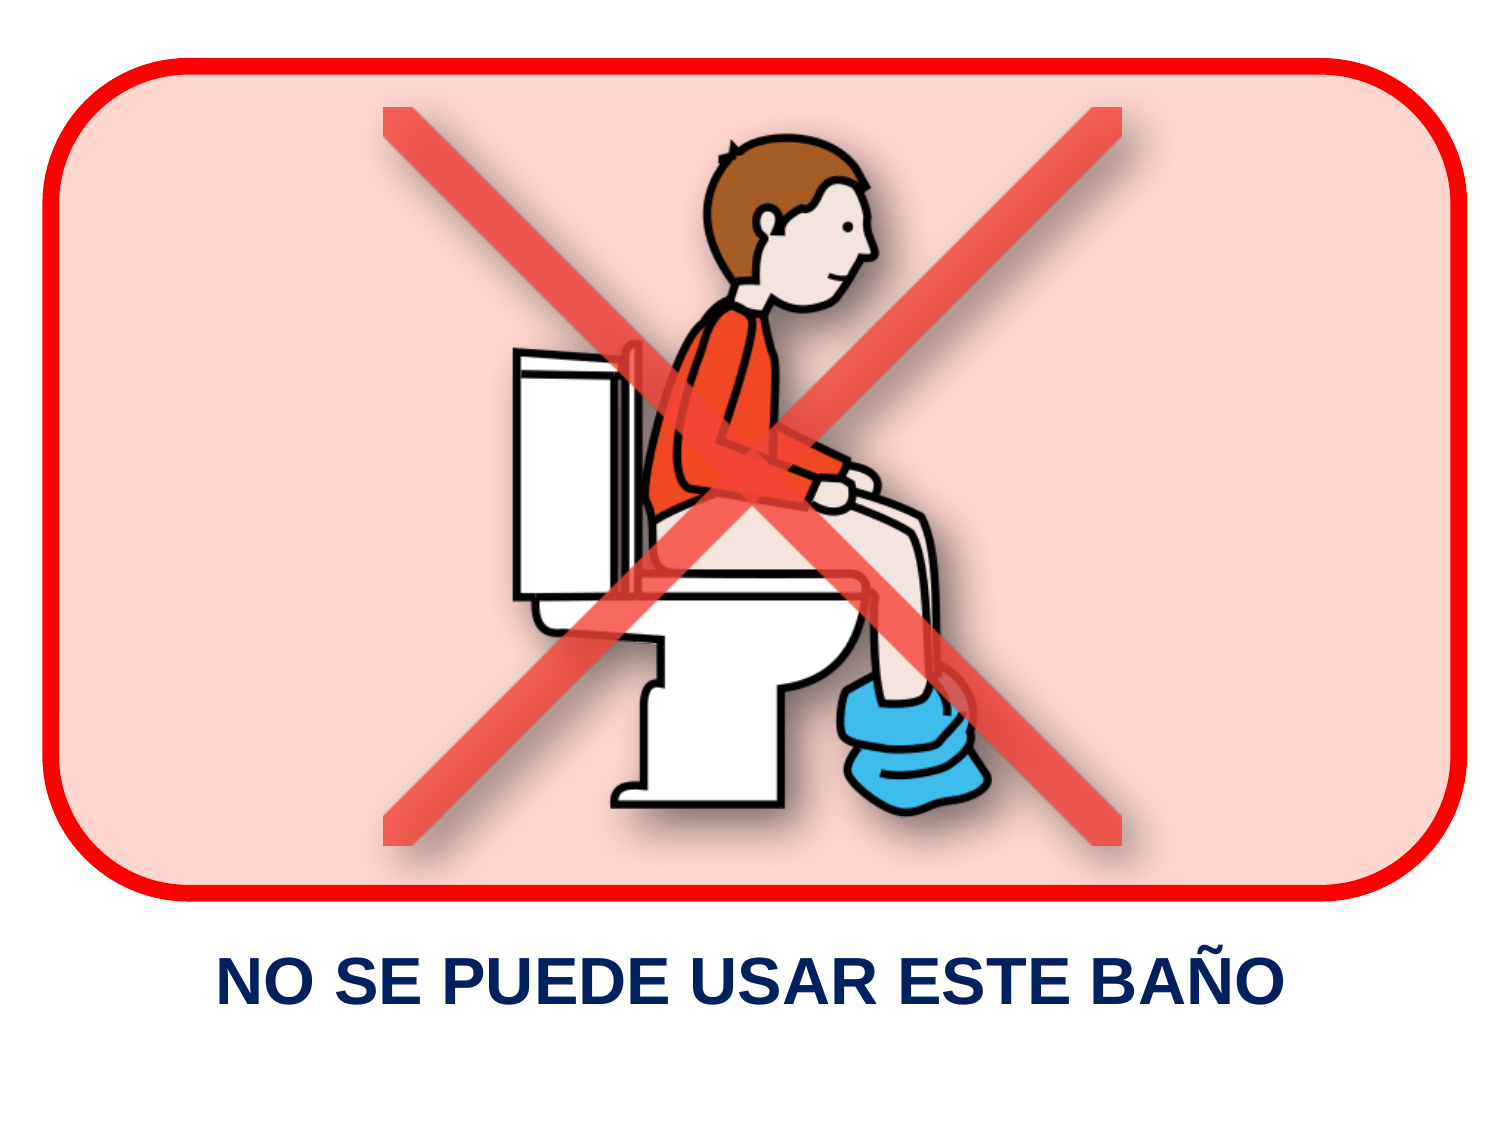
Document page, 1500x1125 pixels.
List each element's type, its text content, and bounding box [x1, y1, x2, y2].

picture [383, 107, 1123, 847]
text_box NO SE PUEDE USAR ESTE BAÑO [17, 930, 1485, 1026]
text_box [48, 64, 1461, 896]
